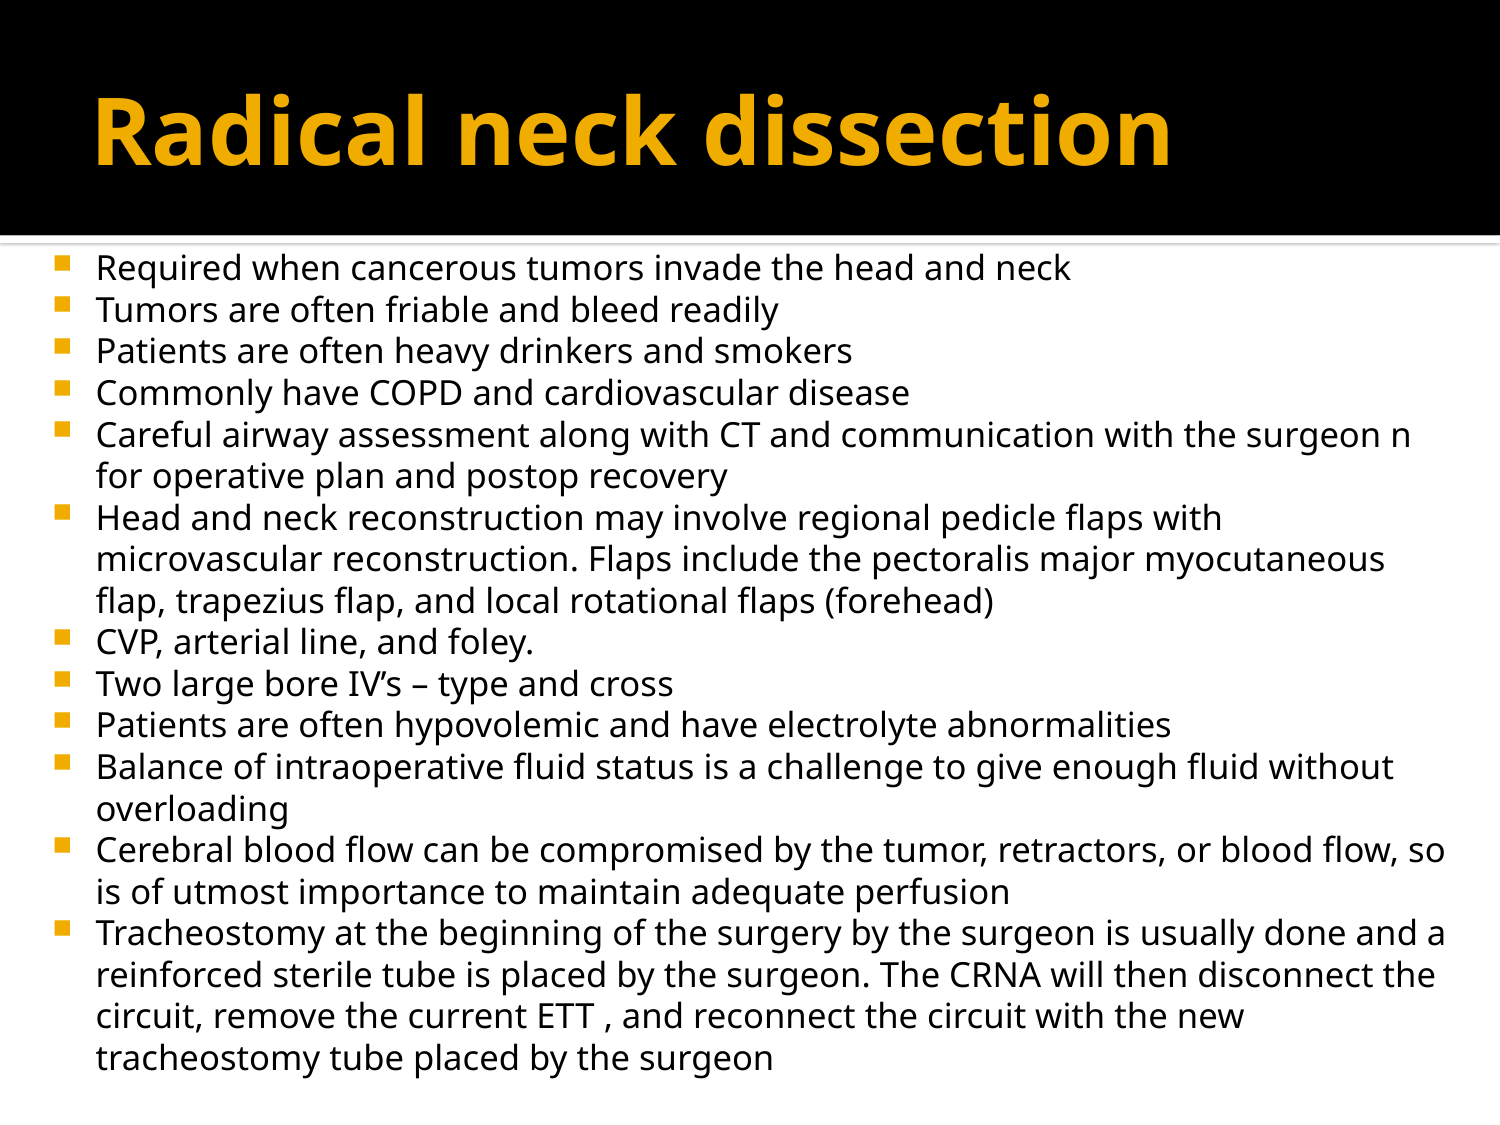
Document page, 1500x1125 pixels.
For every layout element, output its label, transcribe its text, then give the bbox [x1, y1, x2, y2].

title Radical neck dissection [75, 25, 1425, 231]
list Required when cancerous tumors invade the head and neck Tumors are often friable and bleed readily Patients are often heavy drinkers and smokers Commonly have COPD and cardiovascular disease Careful airway assessment along with CT and communication with the surgeon n for operative plan and postop recovery Head and neck reconstruction may involve regional pedicle flaps with microvascular reconstruction. Flaps include the pectoralis major myocutaneous flap, trapezius flap, and local rotational flaps (forehead) CVP, arterial line, and foley. Two large bore IV’s – type and cross Patients are often hypovolemic and have electrolyte abnormalities Balance of intraoperative fluid status is a challenge to give enough fluid without overloading Cerebral blood flow can be compromised by the tumor, retractors, or blood flow, so is of utmost importance to maintain adequate perfusion Tracheostomy at the beginning of the surgery by the surgeon is usually done and a reinforced sterile tube is placed by the surgeon. The CRNA will then disconnect the circuit, remove the current ETT , and reconnect the circuit with the new tracheostomy tube placed by the surgeon [26, 231, 1473, 1100]
